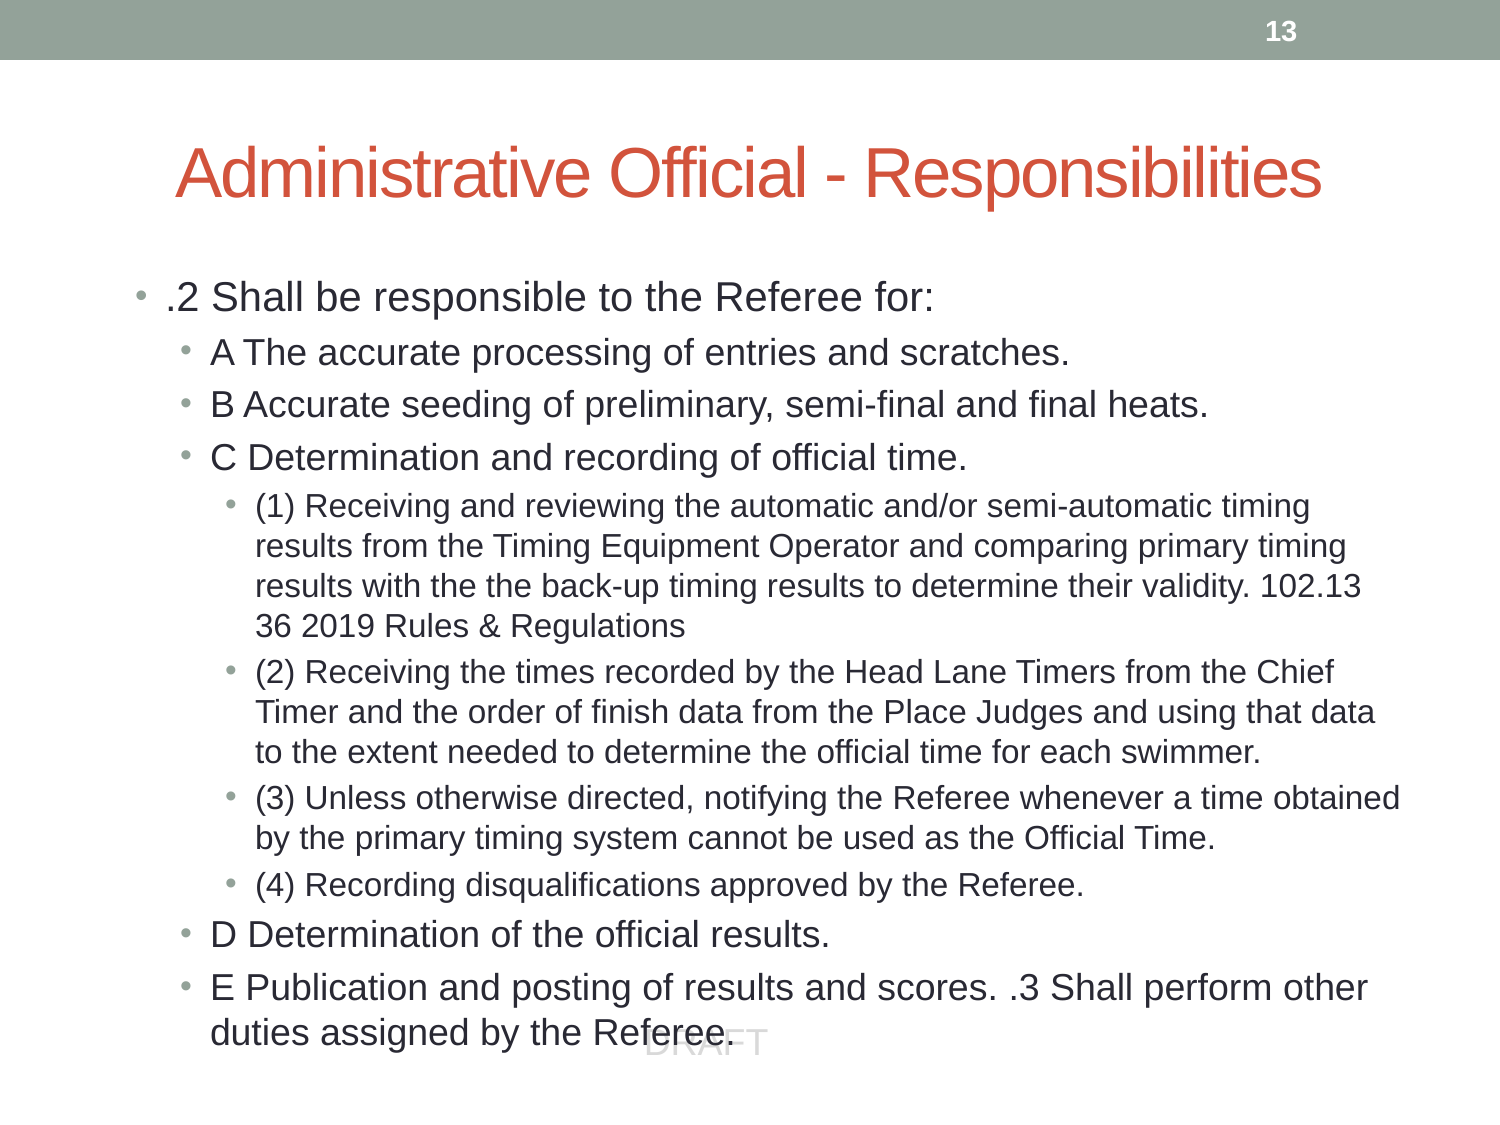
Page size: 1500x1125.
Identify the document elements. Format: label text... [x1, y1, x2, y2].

list .2 Shall be responsible to the Referee for: A The accurate processing of entries and scratches. B Accurate seeding of preliminary, semi-final and final heats. C Determination and recording of official time. (1) Receiving and reviewing the automatic and/or semi-automatic timing results from the Timing Equipment Operator and comparing primary timing results with the the back-up timing results to determine their validity. 102.13 36 2019 Rules & Regulations (2) Receiving the times recorded by the Head Lane Timers from the Chief Timer and the order of finish data from the Place Judges and using that data to the extent needed to determine the official time for each swimmer. (3) Unless otherwise directed, notifying the Referee whenever a time obtained by the primary timing system cannot be used as the Official Time. (4) Recording disqualifications approved by the Referee. D Determination of the official results. E Publication and posting of results and scores. .3 Shall perform other duties assigned by the Referee. [75, 262, 1425, 1063]
title Administrative Official - Responsibilities [75, 87, 1425, 250]
slide_number 13 [1250, 3, 1425, 57]
